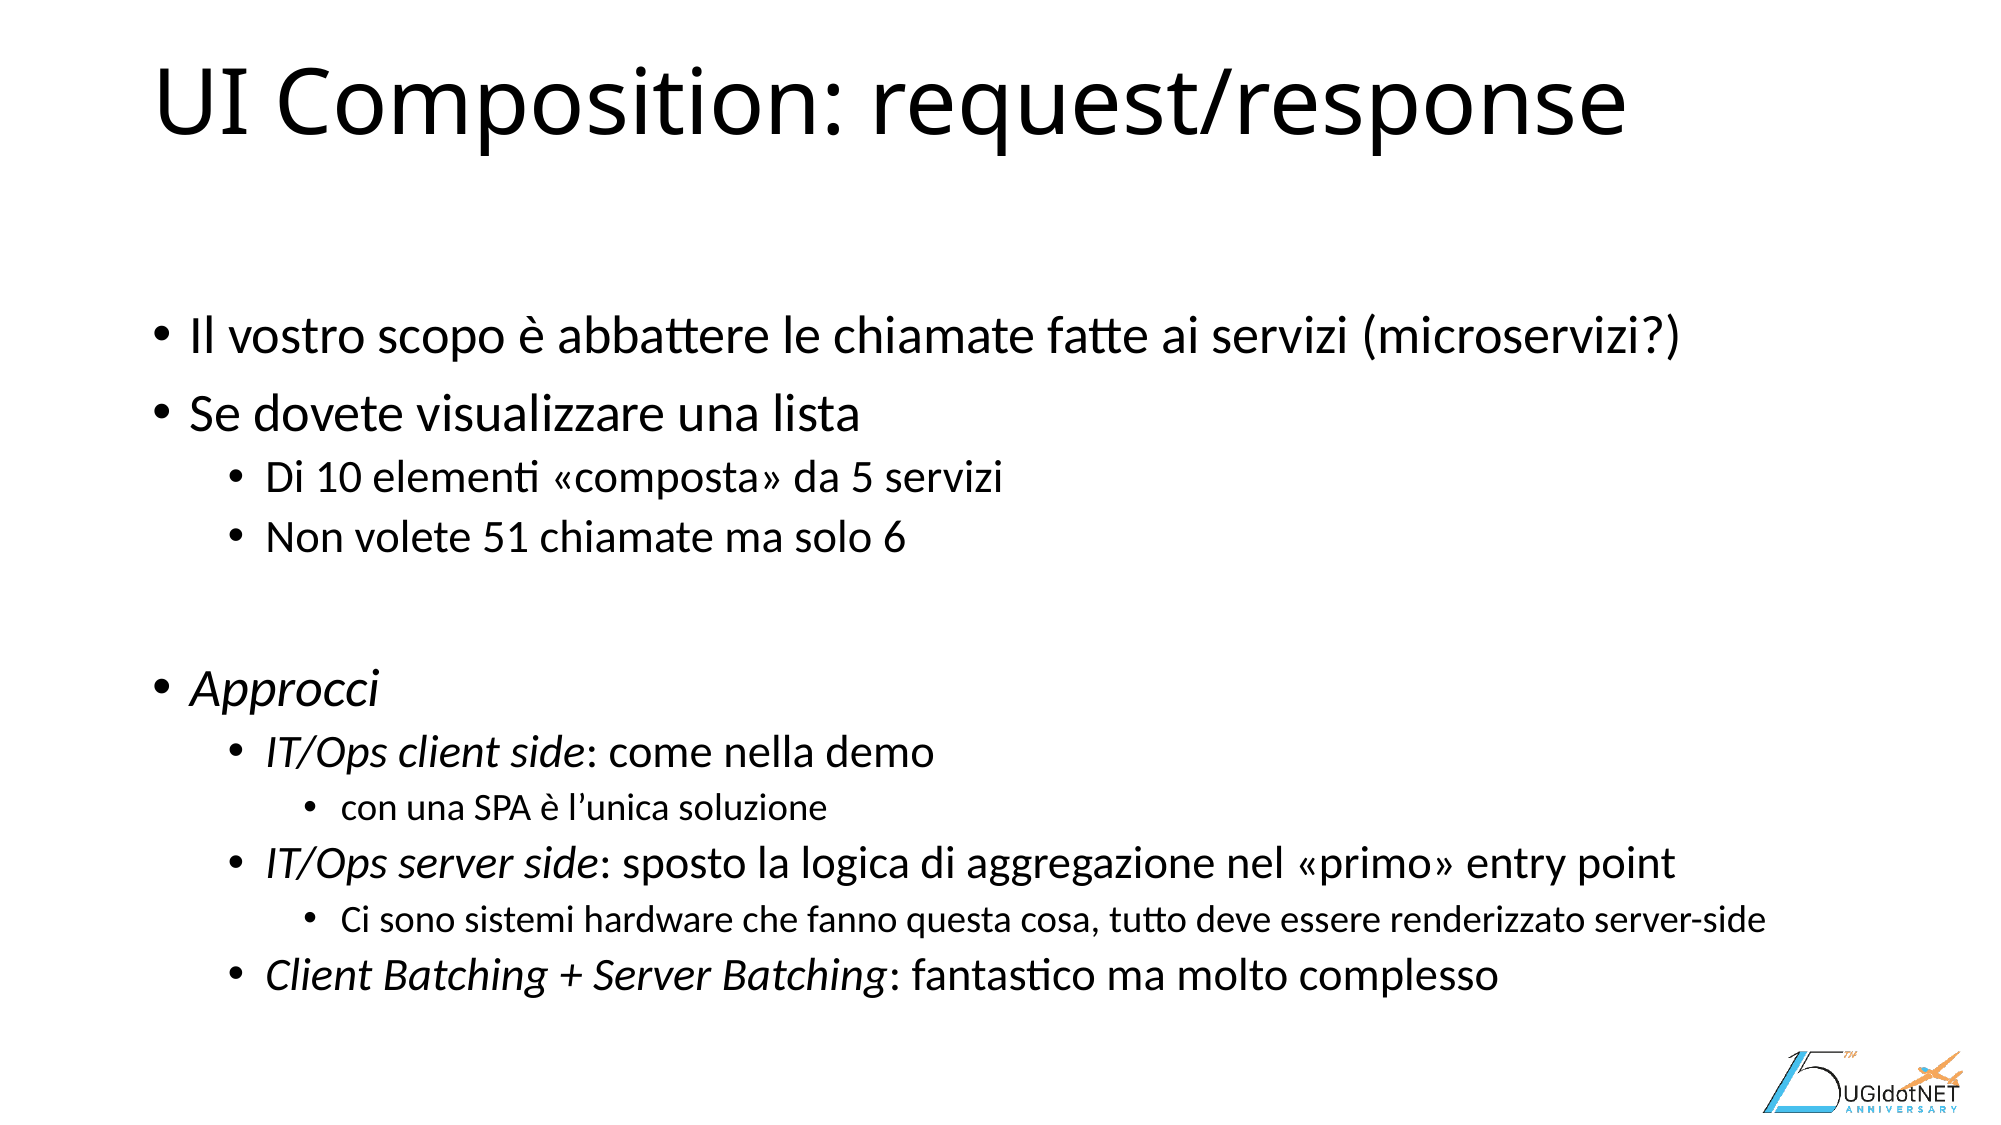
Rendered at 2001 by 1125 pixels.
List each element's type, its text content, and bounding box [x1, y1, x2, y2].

list Il vostro scopo è abbattere le chiamate fatte ai servizi (microservizi?) Se dovete visualizzare una lista Di 10 elementi «composta» da 5 servizi Non volete 51 chiamate ma solo 6 Approcci IT/Ops client side: come nella demo con una SPA è l’unica soluzione IT/Ops server side: sposto la logica di aggregazione nel «primo» entry point Ci sono sistemi hardware che fanno questa cosa, tutto deve essere renderizzato server-side Client Batching + Server Batching: fantastico ma molto complesso [137, 299, 1863, 1014]
title UI Composition: request/response [137, 32, 1863, 178]
picture [1752, 1042, 1973, 1122]
